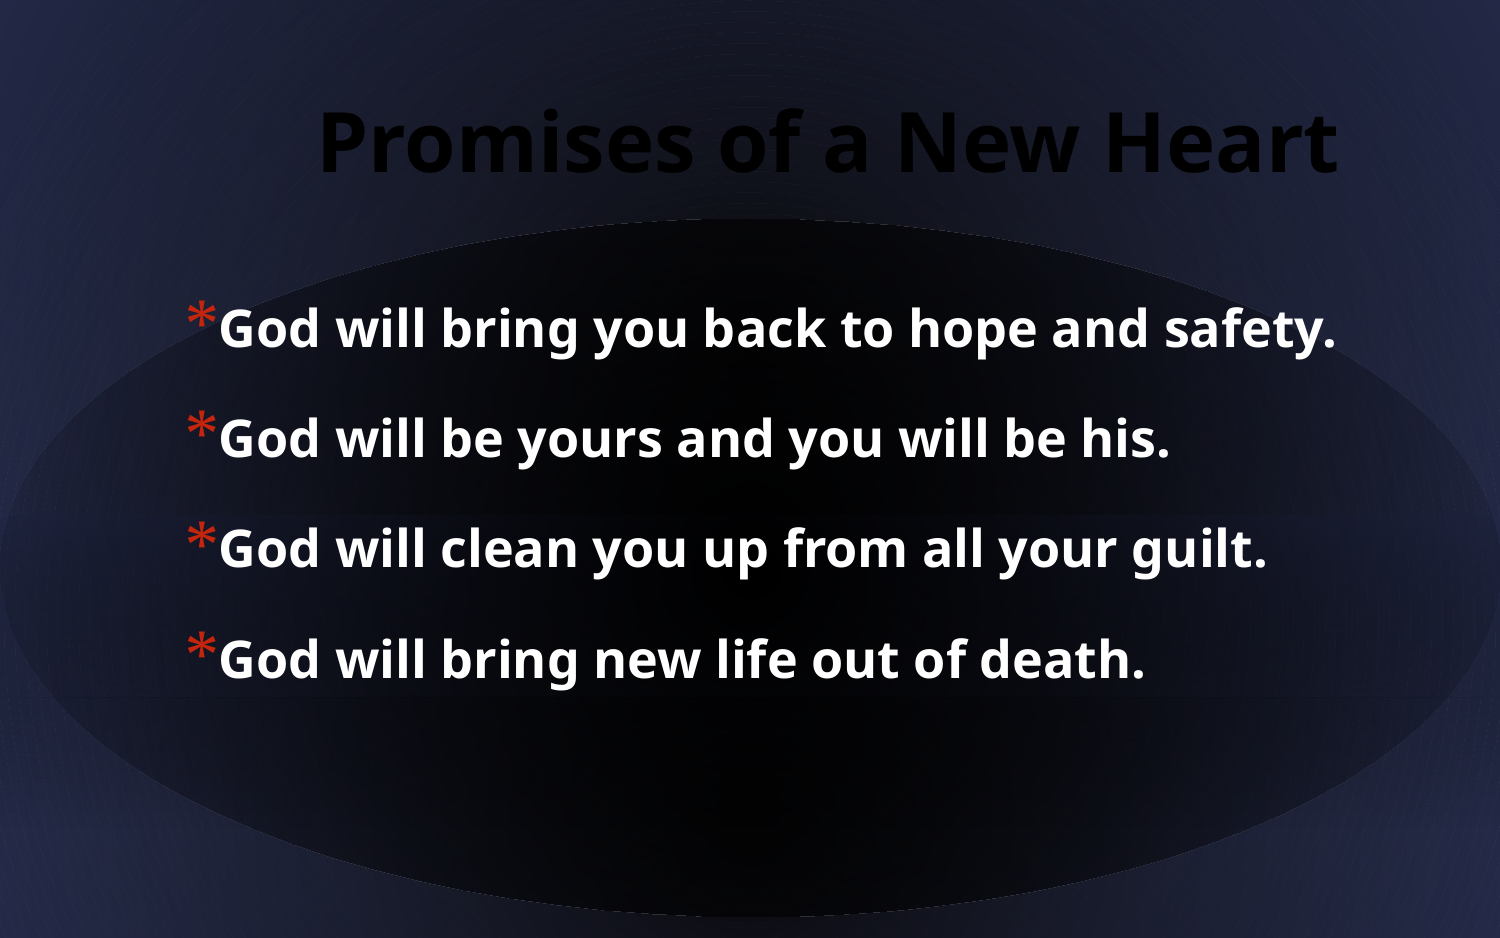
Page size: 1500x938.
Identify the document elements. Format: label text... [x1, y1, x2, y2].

title Promises of a New Heart [287, 81, 1356, 238]
list God will bring you back to hope and safety. God will be yours and you will be his. God will clean you up from all your guilt. God will bring new life out of death. [162, 256, 1363, 869]
